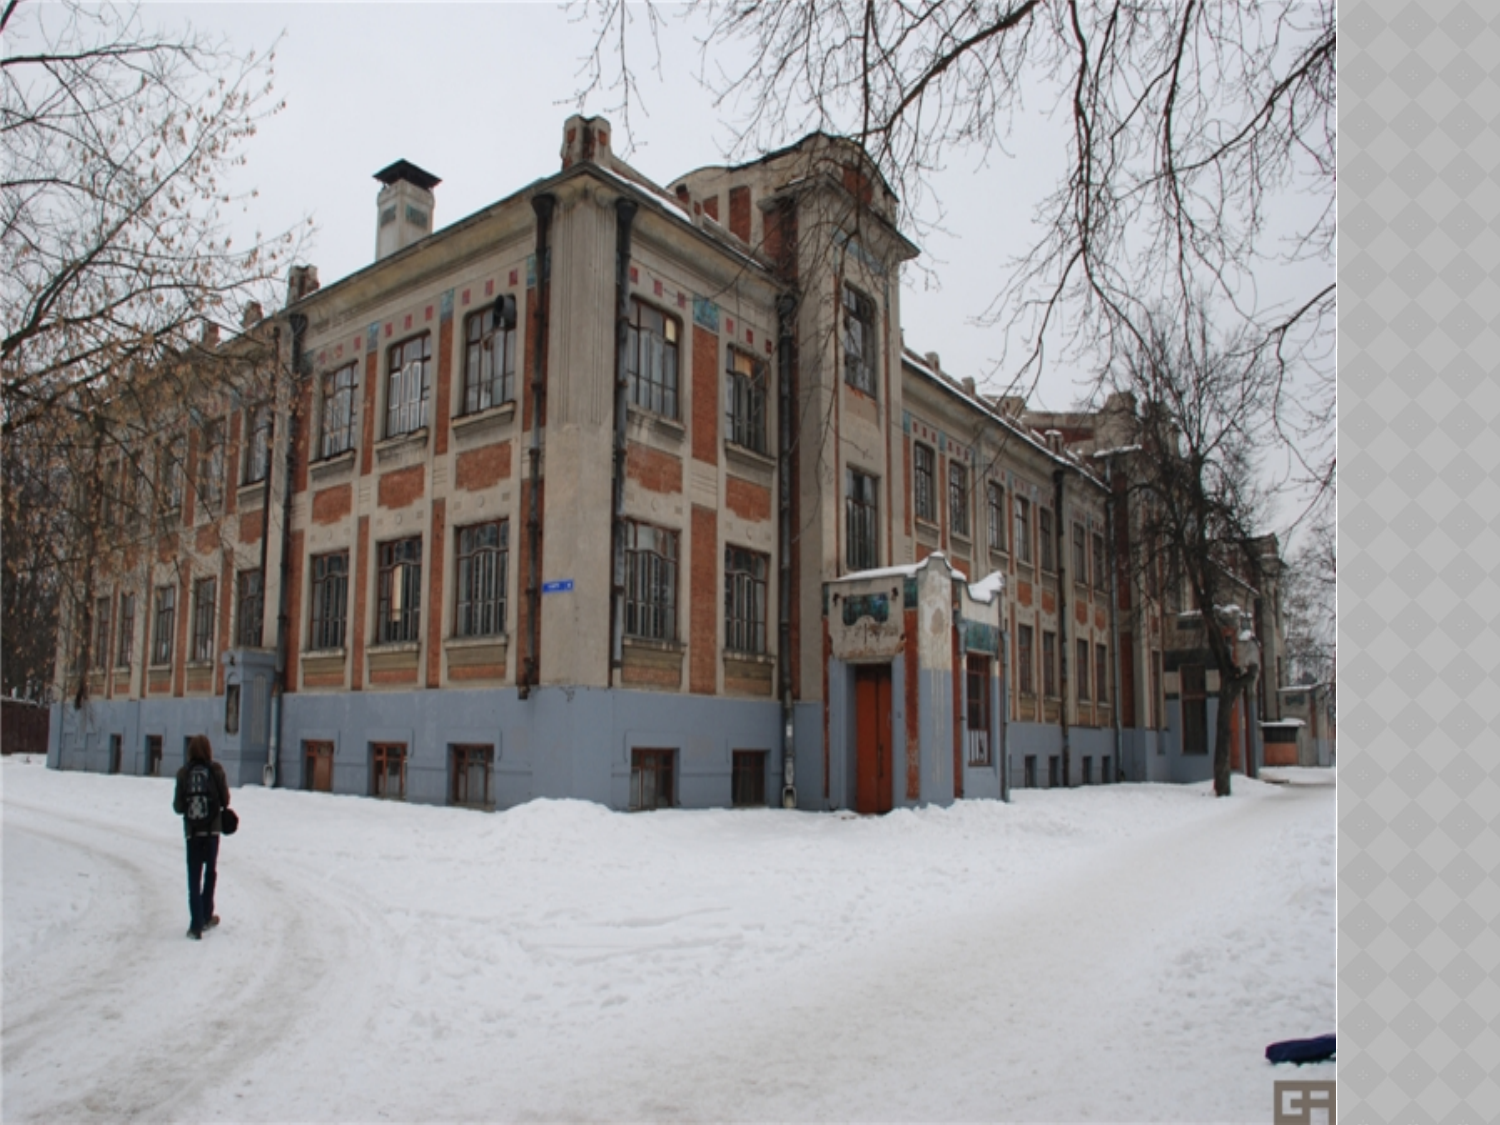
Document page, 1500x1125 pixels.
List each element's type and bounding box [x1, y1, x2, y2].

list [0, 0, 1337, 1125]
